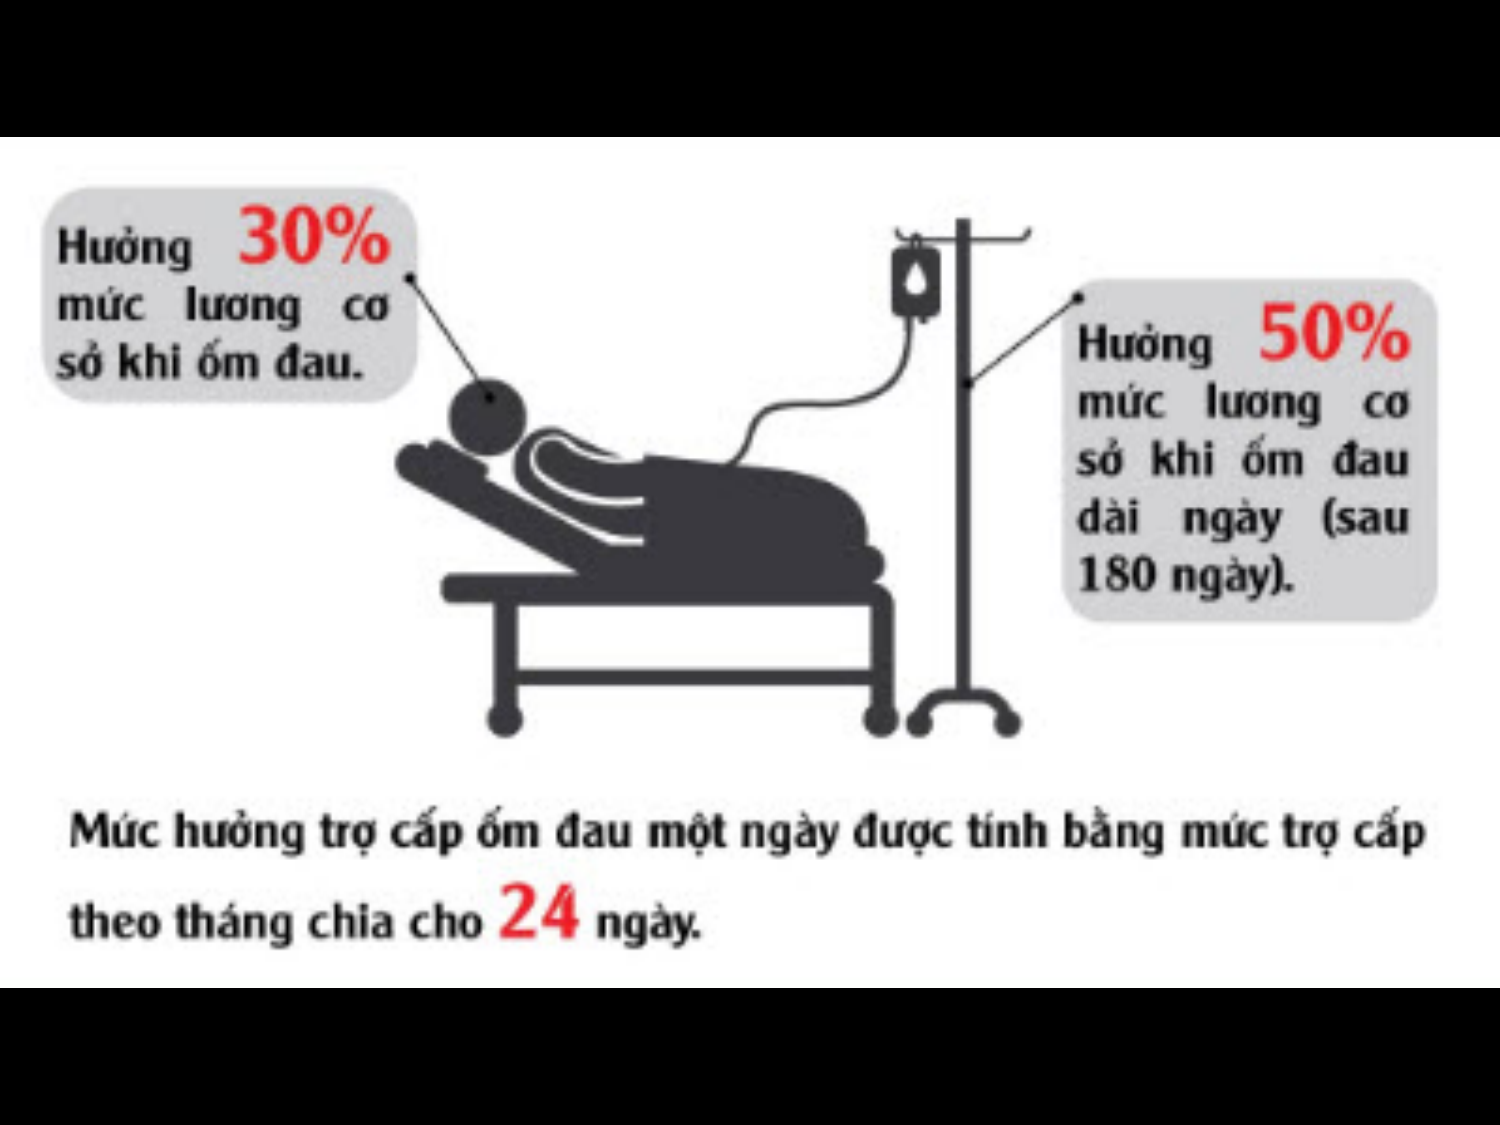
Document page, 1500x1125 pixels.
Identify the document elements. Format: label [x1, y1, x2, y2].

picture [0, 137, 1500, 988]
